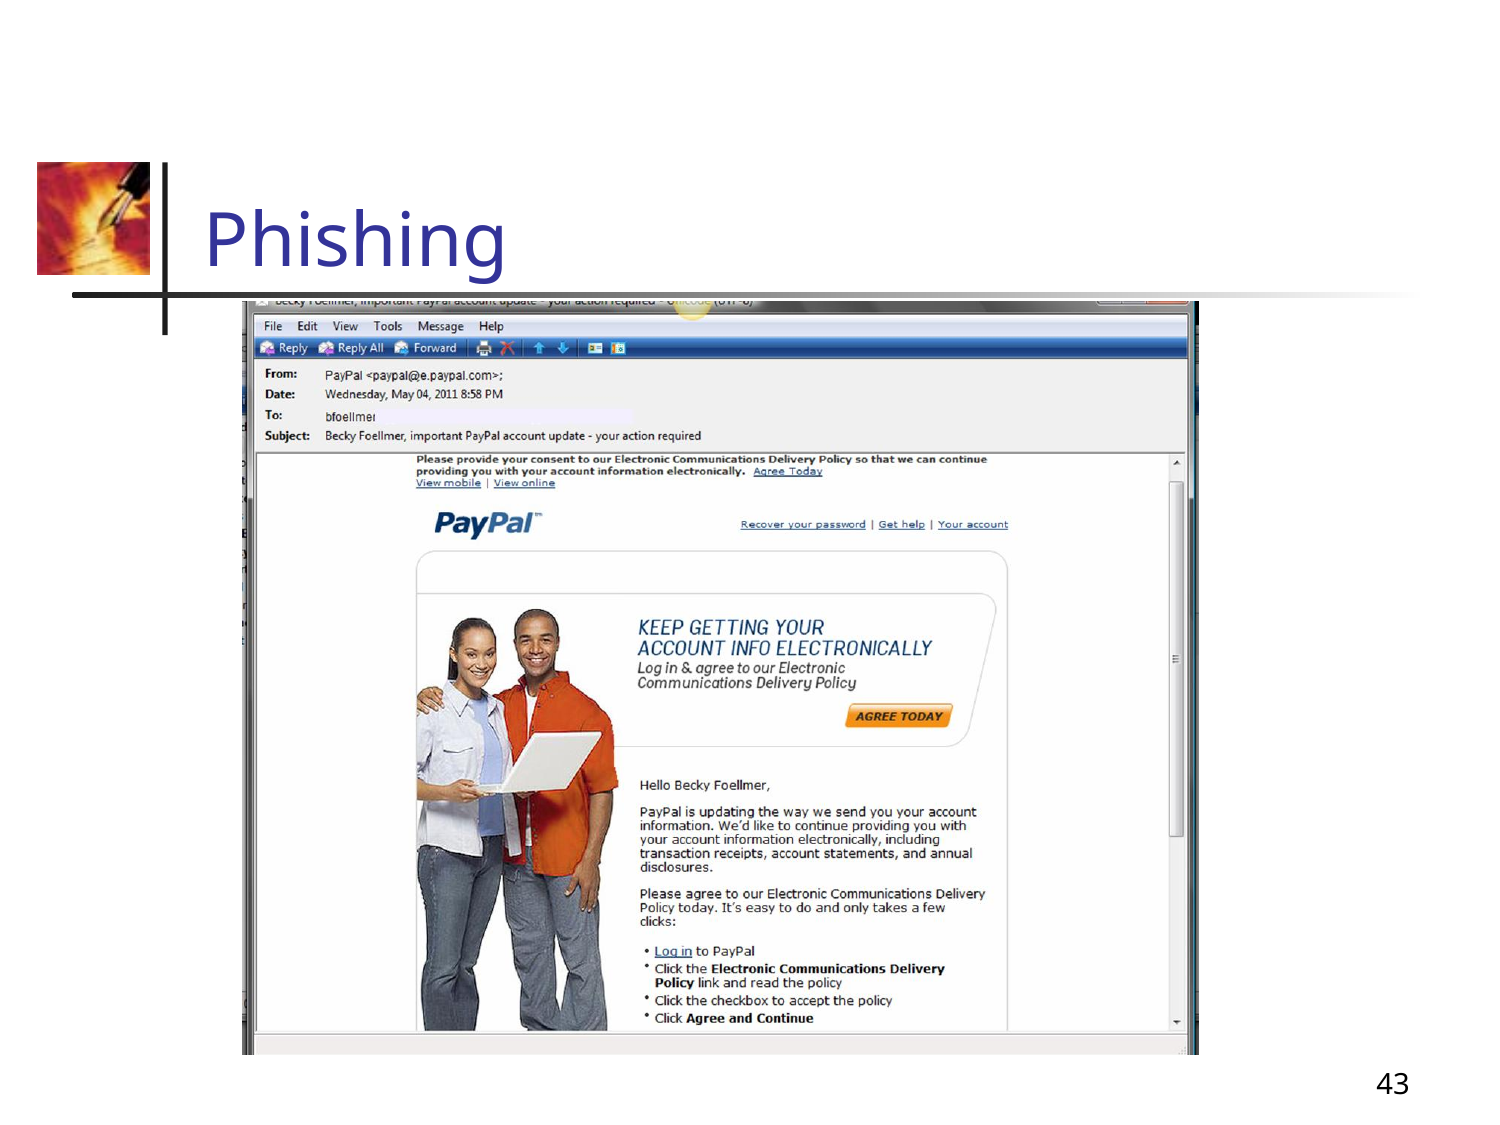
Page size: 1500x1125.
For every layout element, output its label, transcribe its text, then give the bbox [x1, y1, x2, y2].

picture [37, 162, 150, 275]
title Phishing [188, 101, 1468, 289]
slide_number 43 [1112, 1037, 1426, 1113]
picture [241, 301, 1200, 1055]
